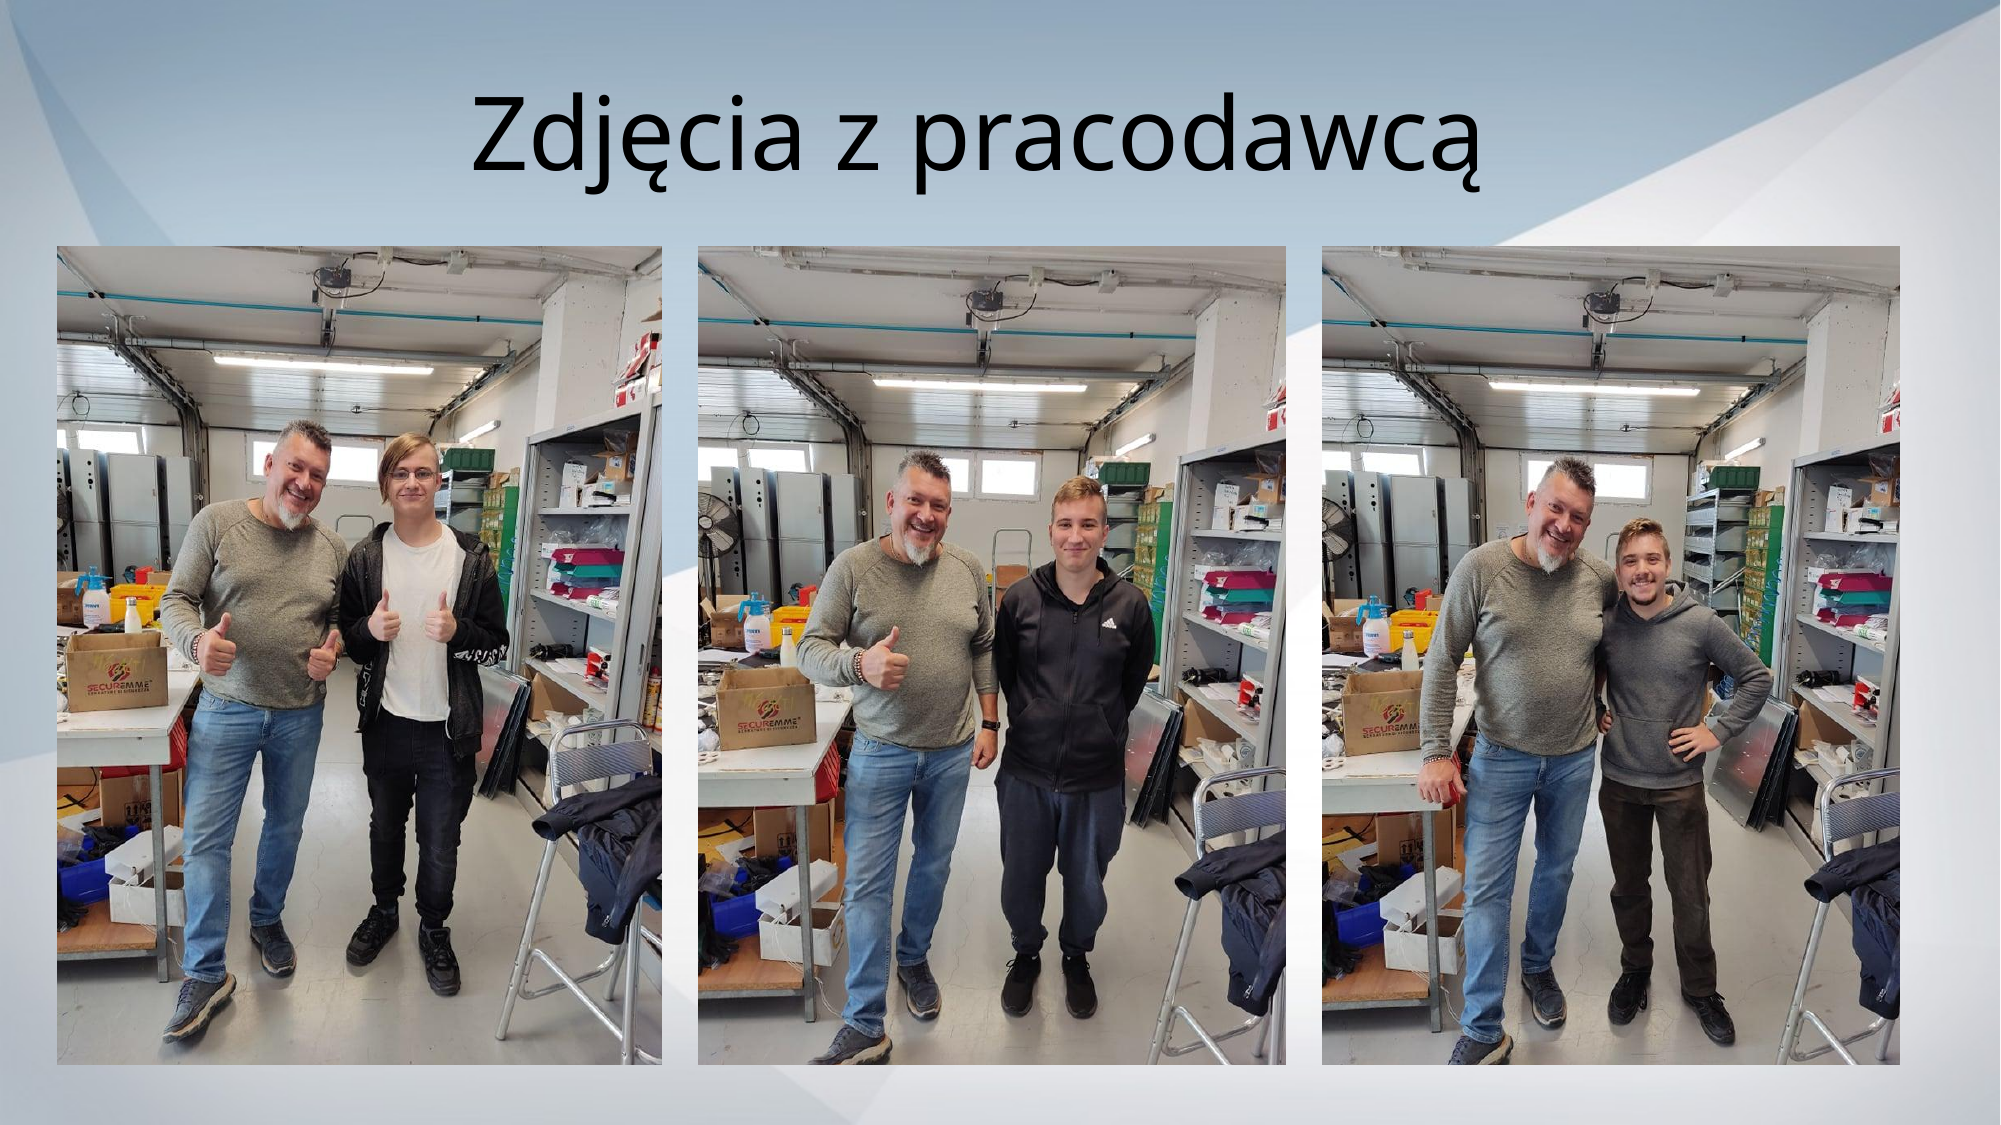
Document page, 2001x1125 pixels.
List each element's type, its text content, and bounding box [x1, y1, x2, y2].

picture [0, 0, 2001, 1125]
text_box Zdjęcia z pracodawcą [115, 28, 1841, 247]
